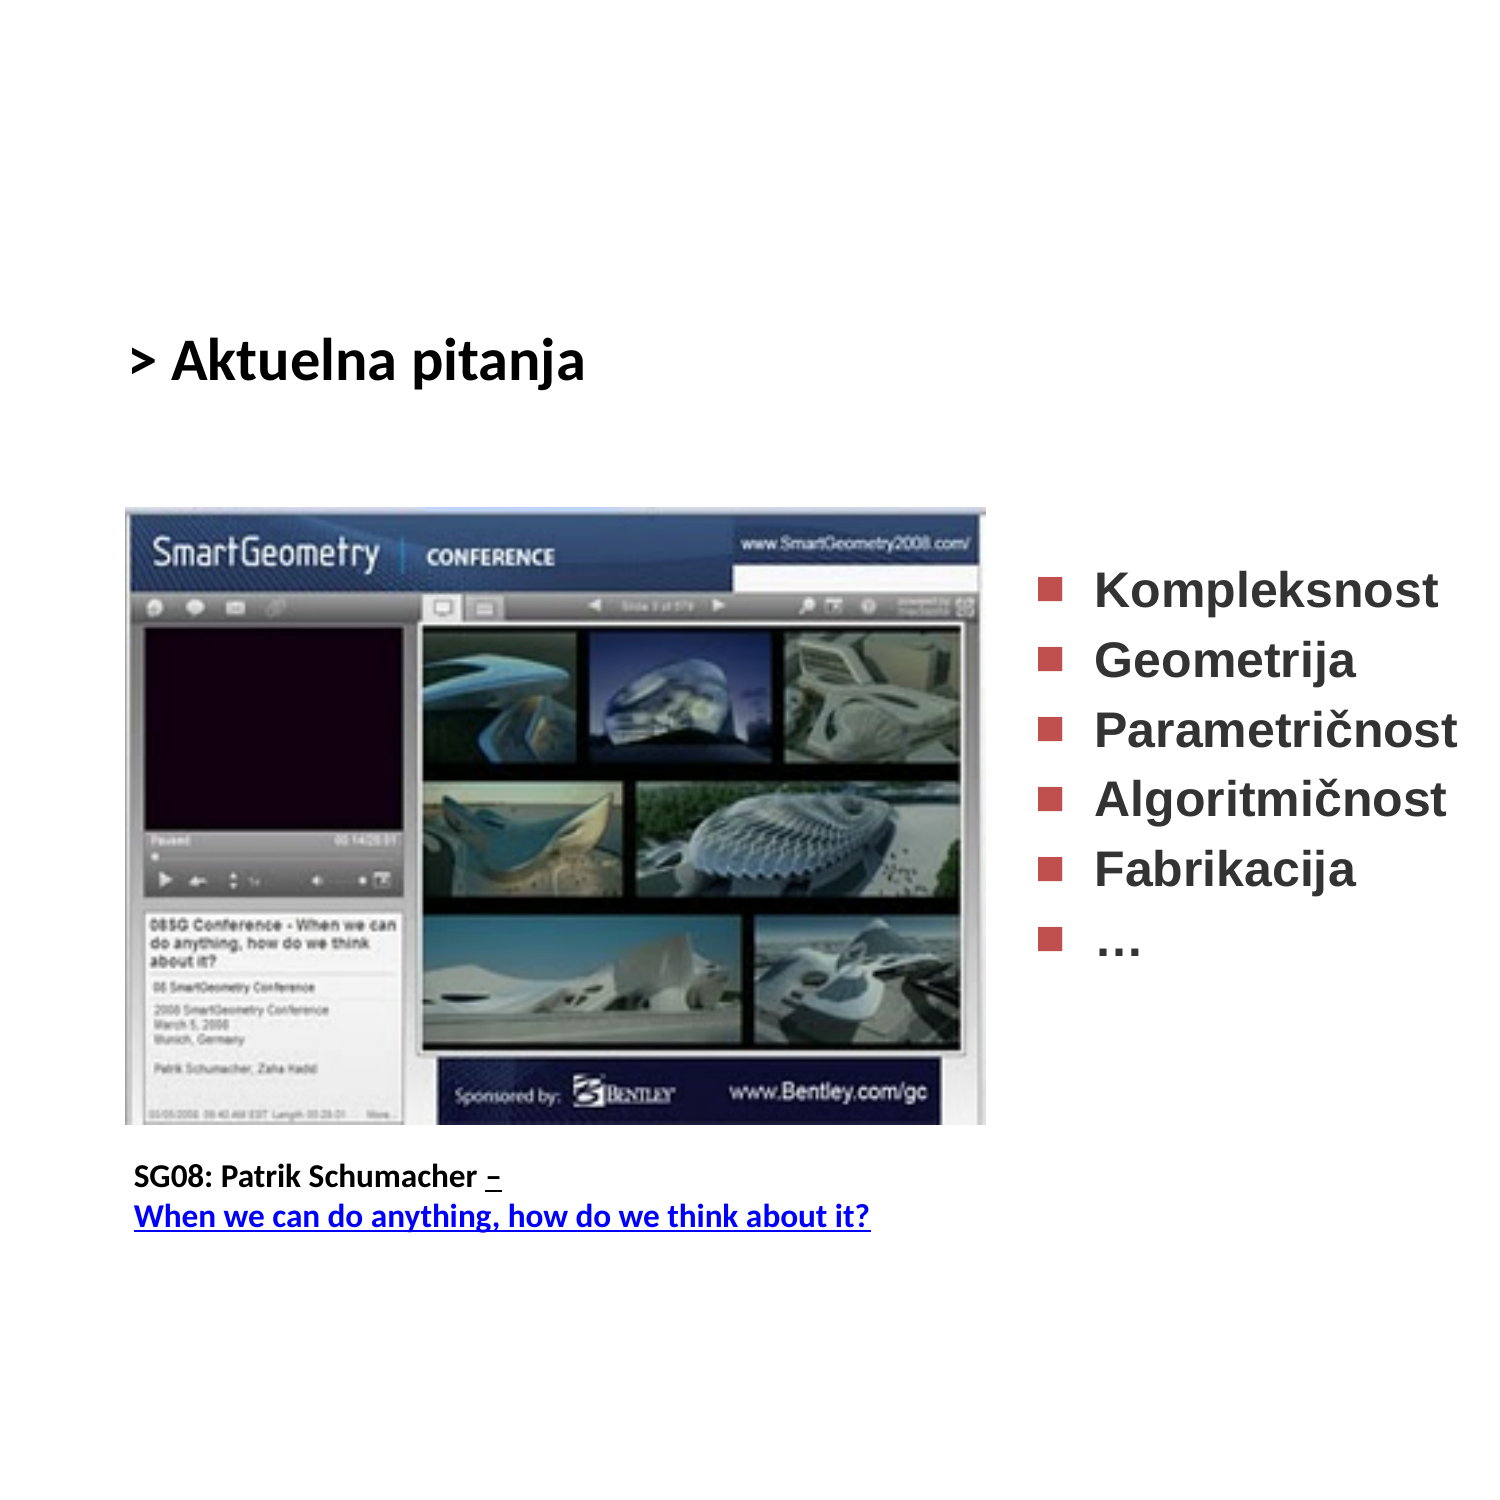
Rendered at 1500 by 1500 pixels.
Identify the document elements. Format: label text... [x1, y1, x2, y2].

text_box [118, 507, 1500, 1252]
text_box > Aktuelna pitanja [112, 312, 1500, 463]
